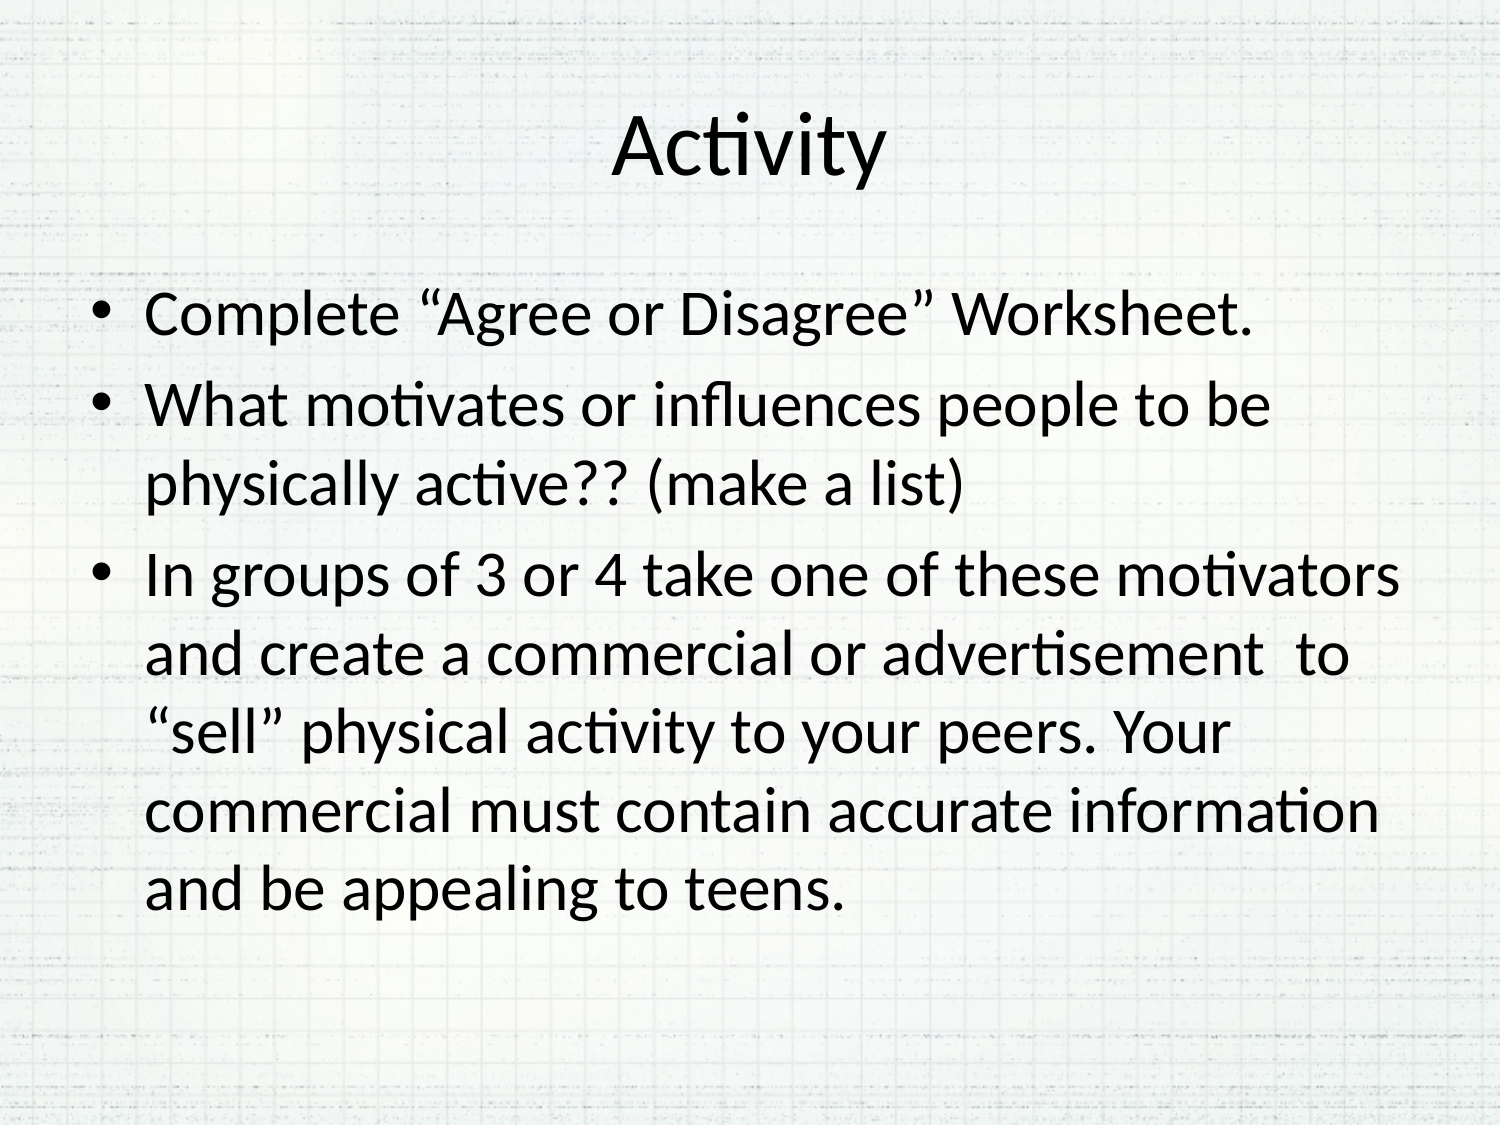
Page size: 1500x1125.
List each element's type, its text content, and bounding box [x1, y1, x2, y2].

list Complete “Agree or Disagree” Worksheet. What motivates or influences people to be physically active?? (make a list) In groups of 3 or 4 take one of these motivators and create a commercial or advertisement to “sell” physical activity to your peers. Your commercial must contain accurate information and be appealing to teens. [75, 262, 1425, 1005]
picture [0, 0, 1500, 1125]
title Activity [75, 45, 1425, 233]
